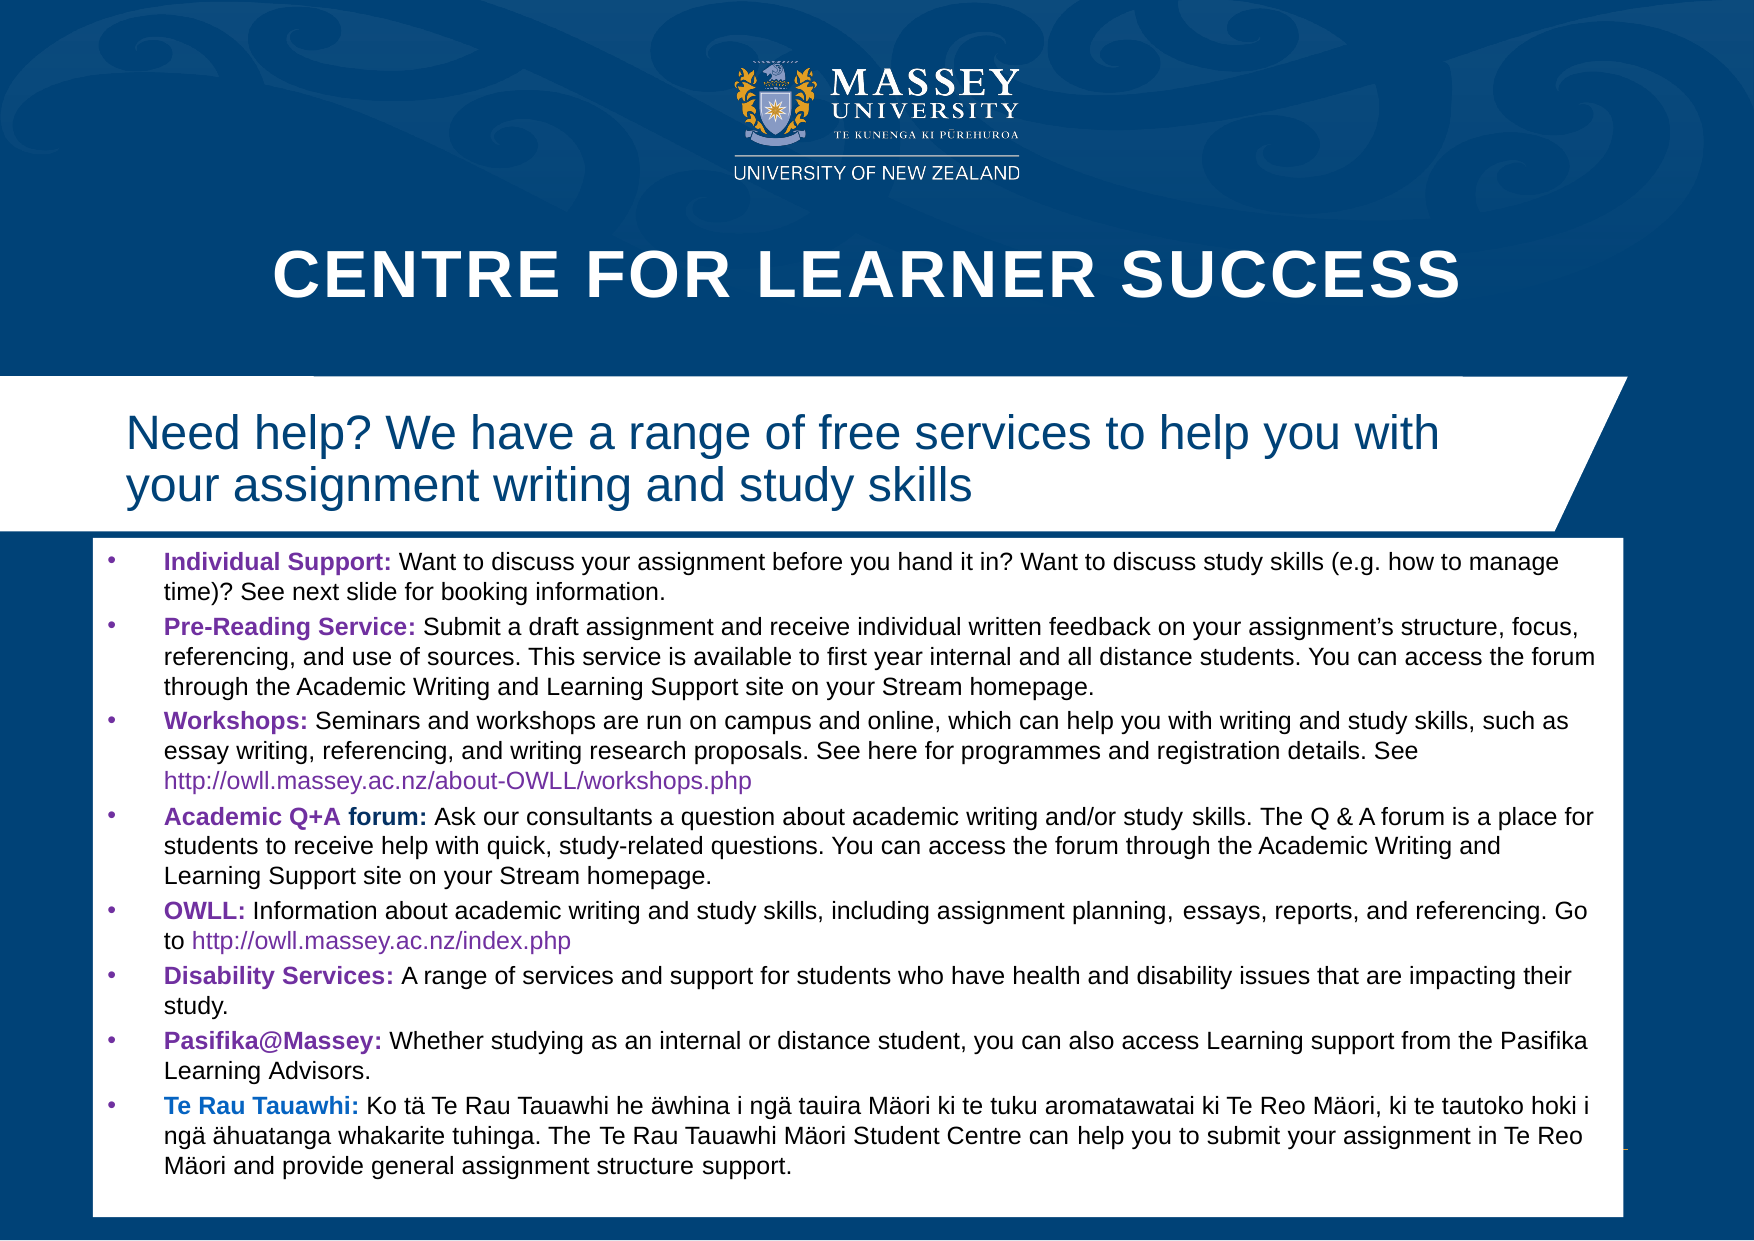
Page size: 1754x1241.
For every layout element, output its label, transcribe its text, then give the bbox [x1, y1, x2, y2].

title Centre for learner success [110, 185, 1624, 368]
list Need help? We have a range of free services to help you with your assignment writing and study skills [110, 400, 1553, 521]
text_box Individual Support: Want to discuss your assignment before you hand it in? Want to discuss study skills (e.g. how to manage time)? See next slide for booking information. Pre-Reading Service: Submit a draft assignment and receive individual written feedback on your assignment’s structure, focus, referencing, and use of sources. This service is available to first year internal and all distance students. You can access the forum through the Academic Writing and Learning Support site on your Stream homepage. Workshops: Seminars and workshops are run on campus and online, which can help you with writing and study skills, such as essay writing, referencing, and writing research proposals. See here for programmes and registration details. See http://owll.massey.ac.nz/about-OWLL/workshops.php Academic Q+A forum: Ask our consultants a question about academic writing and/or study skills. The Q & A forum is a place for students to receive help with quick, study-related questions. You can access the forum through the Academic Writing and Learning Support site on your Stream homepage. OWLL: Information about academic writing and study skills, including assignment planning, essays, reports, and referencing. Go to http://owll.massey.ac.nz/index.php Disability Services: A range of services and support for students who have health and disability issues that are impacting their study. Pasifika@Massey: Whether studying as an internal or distance student, you can also access Learning support from the Pasifika Learning Advisors. Te Rau Tauawhi: Ko tä Te Rau Tauawhi he äwhina i ngä tauira Mäori ki te tuku aromatawatai ki Te Reo Mäori, ki te tautoko hoki i ngä ähuatanga whakarite tuhinga. The Te Rau Tauawhi Mäori Student Centre can help you to submit your assignment in Te Reo Mäori and provide general assignment structure support. [92, 537, 1624, 1218]
